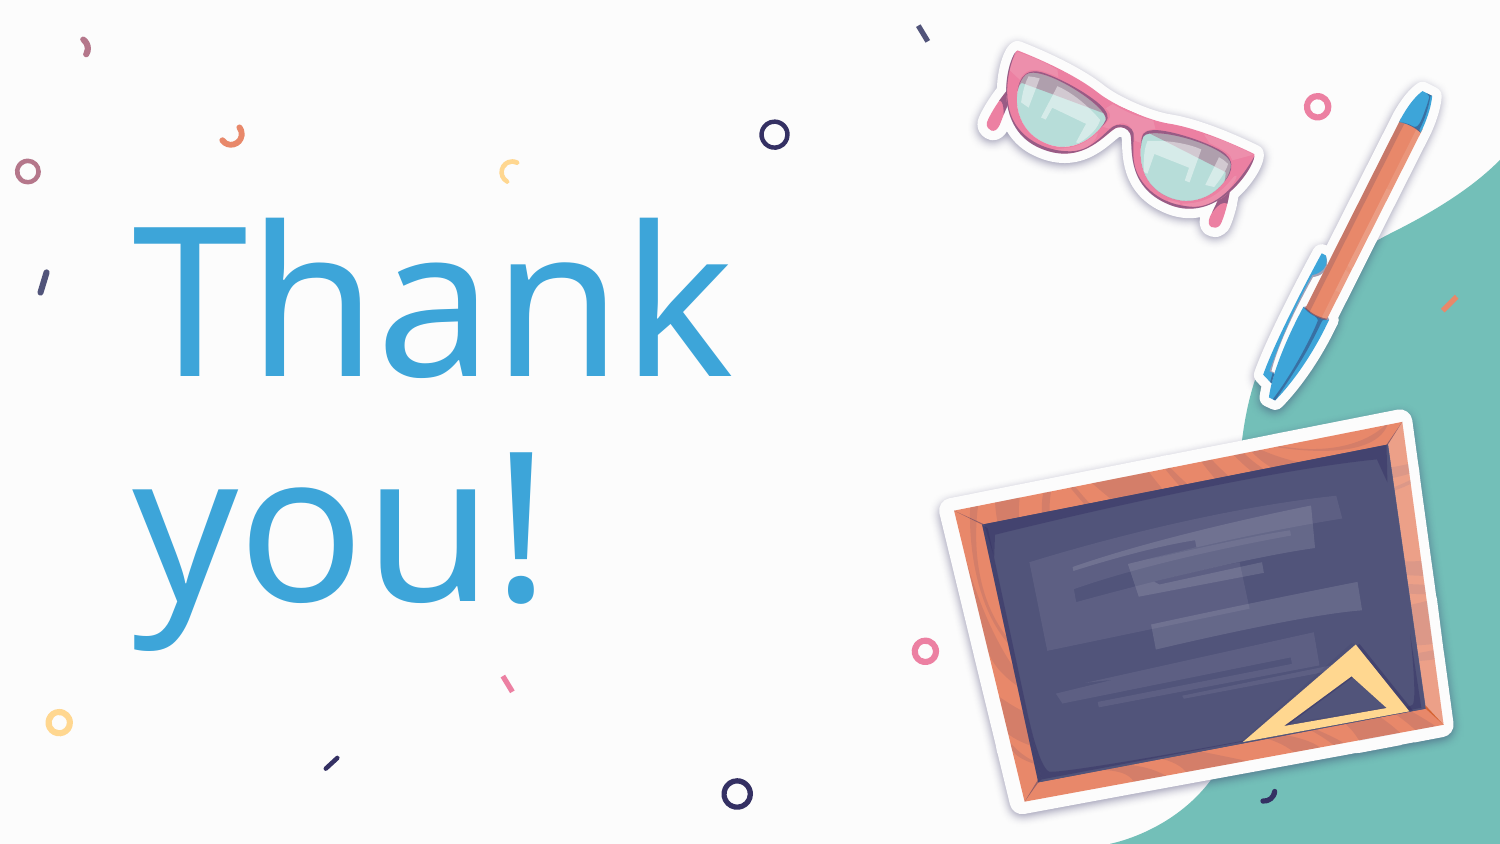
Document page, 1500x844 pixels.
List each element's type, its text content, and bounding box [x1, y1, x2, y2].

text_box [1464, 114, 1469, 377]
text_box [217, 92, 1459, 805]
title Thank you! [117, 168, 212, 675]
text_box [985, 77, 1256, 91]
